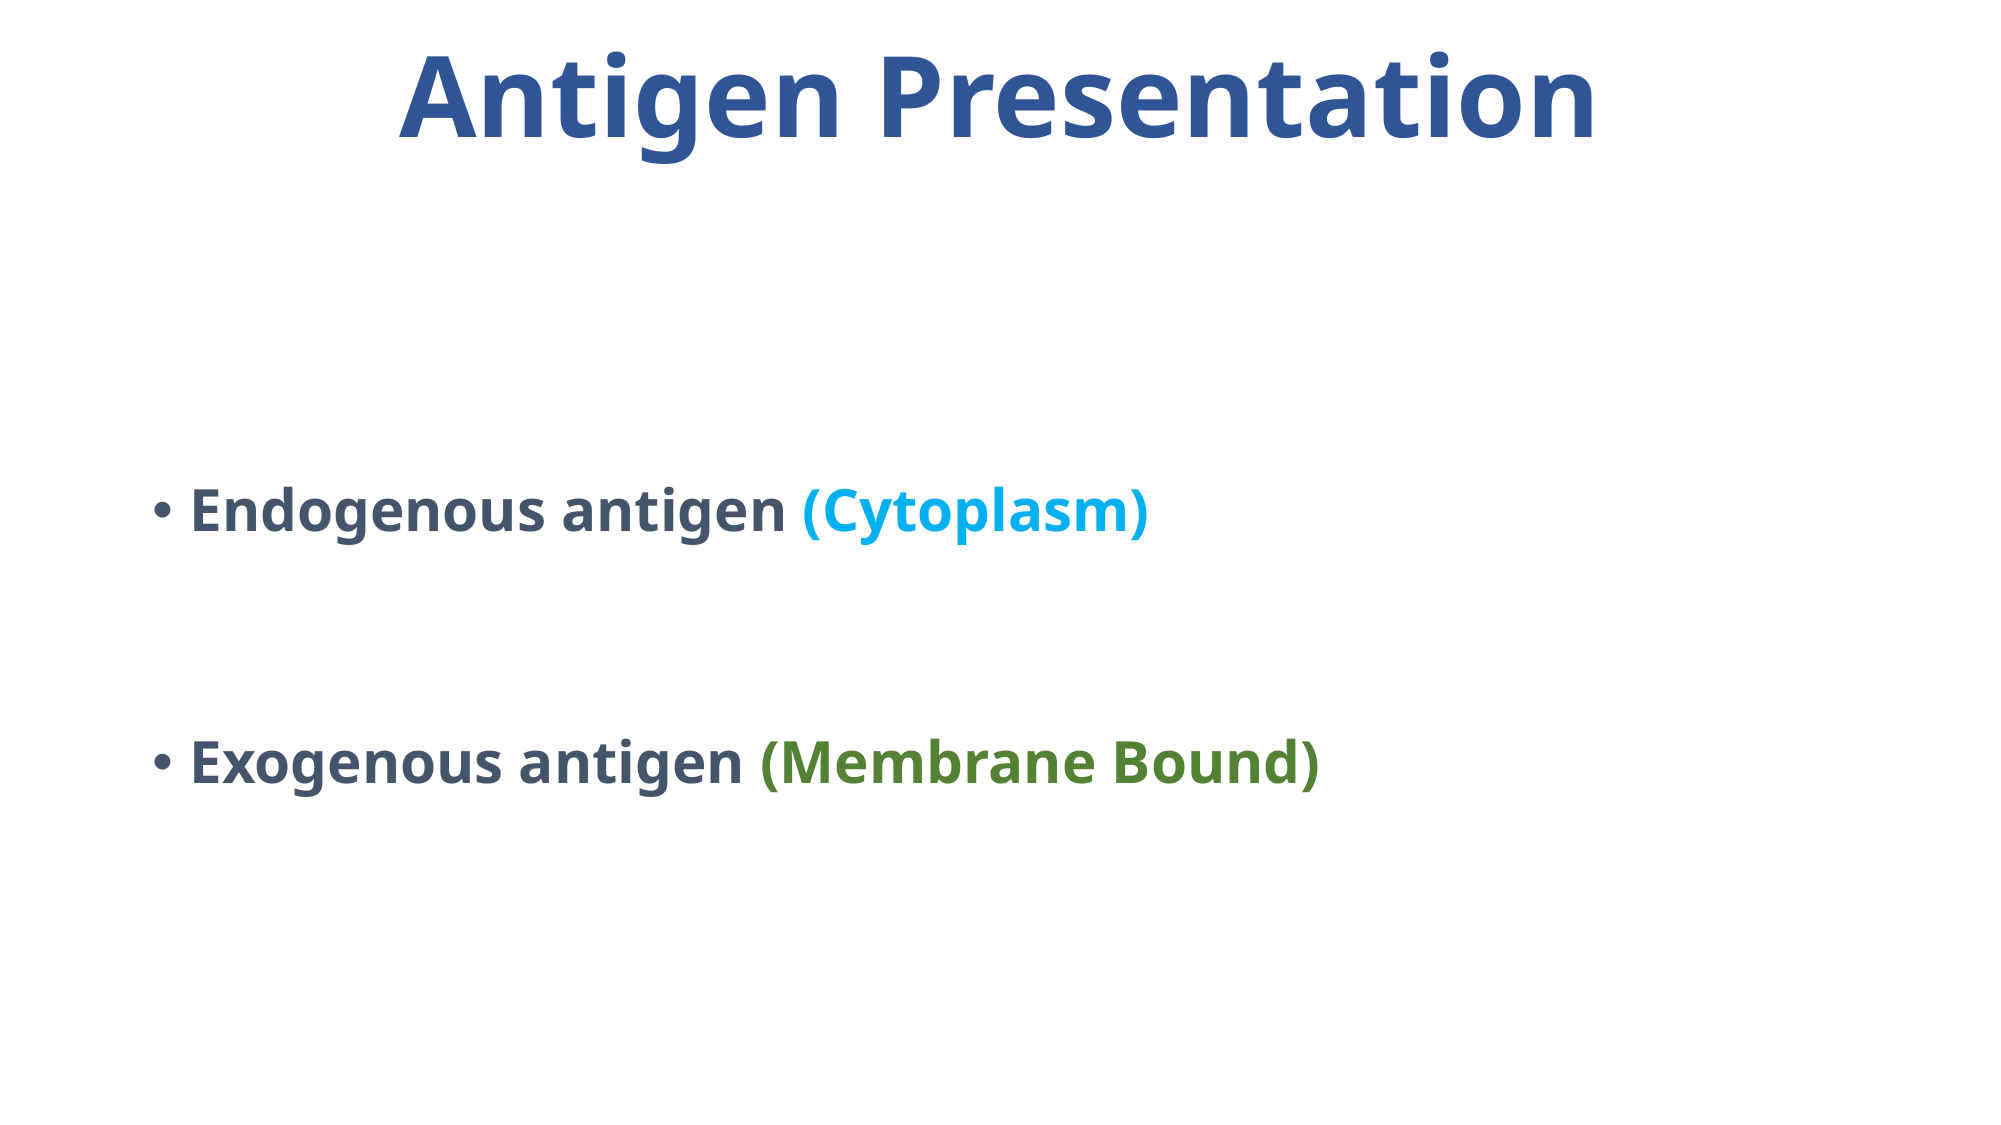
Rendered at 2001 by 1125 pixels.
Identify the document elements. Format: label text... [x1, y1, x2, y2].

list Endogenous antigen (Cytoplasm) Exogenous antigen (Membrane Bound) [137, 299, 1863, 1014]
title Antigen Presentation [137, 59, 1863, 278]
